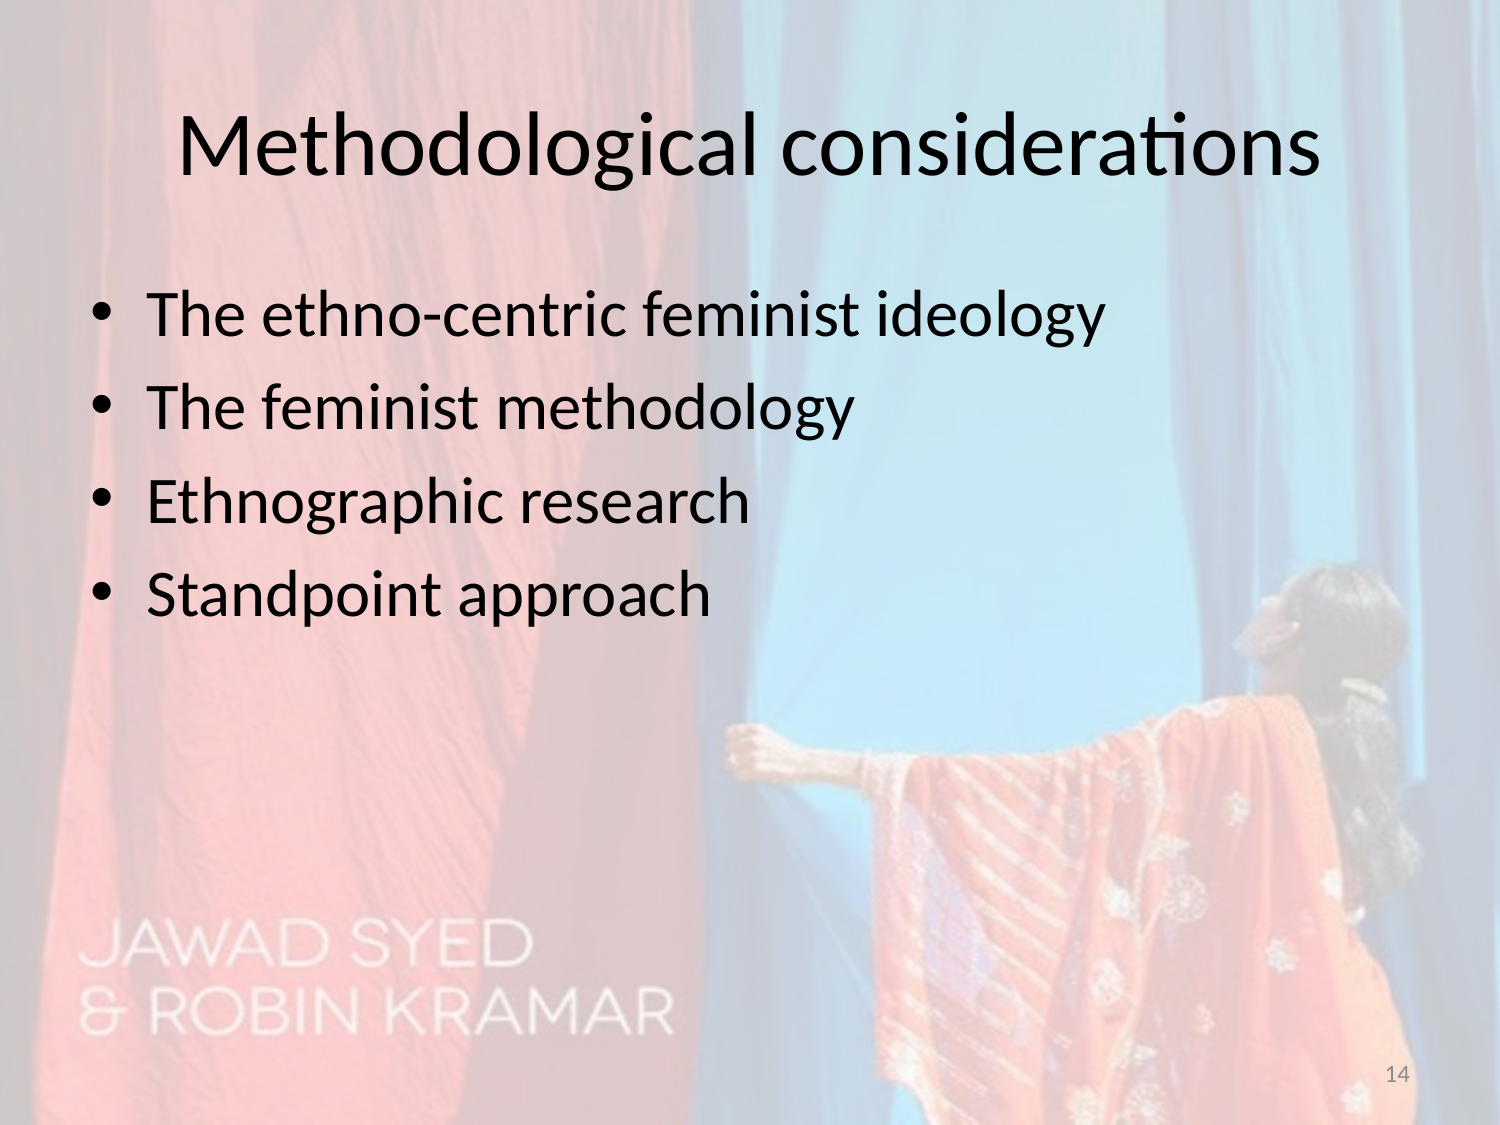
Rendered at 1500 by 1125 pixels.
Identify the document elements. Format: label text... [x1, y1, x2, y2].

title Methodological considerations [75, 45, 1425, 233]
list The ethno-centric feminist ideology The feminist methodology Ethnographic research Standpoint approach [75, 262, 1425, 1005]
slide_number 14 [1074, 1042, 1425, 1103]
